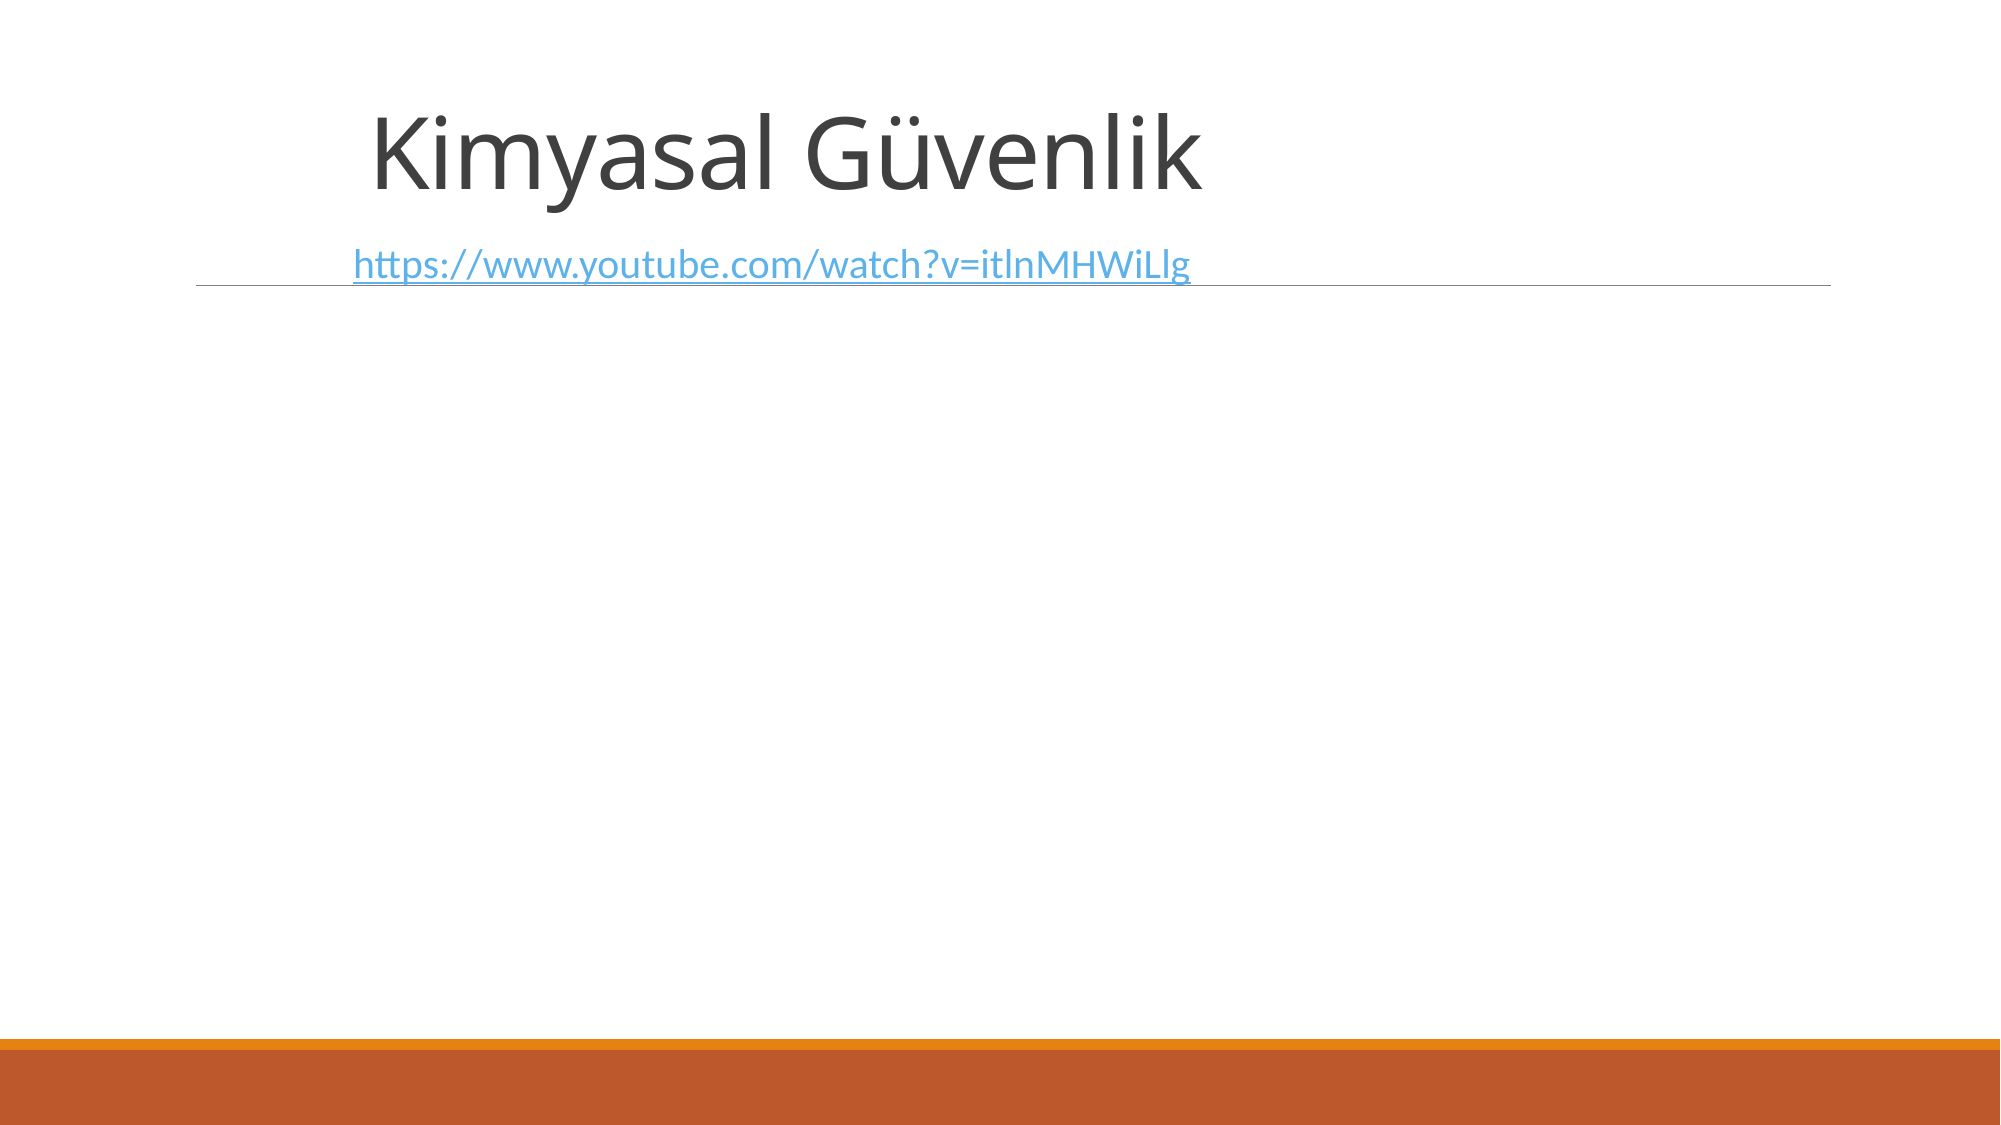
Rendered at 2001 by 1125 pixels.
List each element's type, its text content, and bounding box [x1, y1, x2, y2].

title Kimyasal Güvenlik [353, 0, 1647, 218]
list https://www.youtube.com/watch?v=itlnMHWiLlg [353, 235, 1647, 1063]
